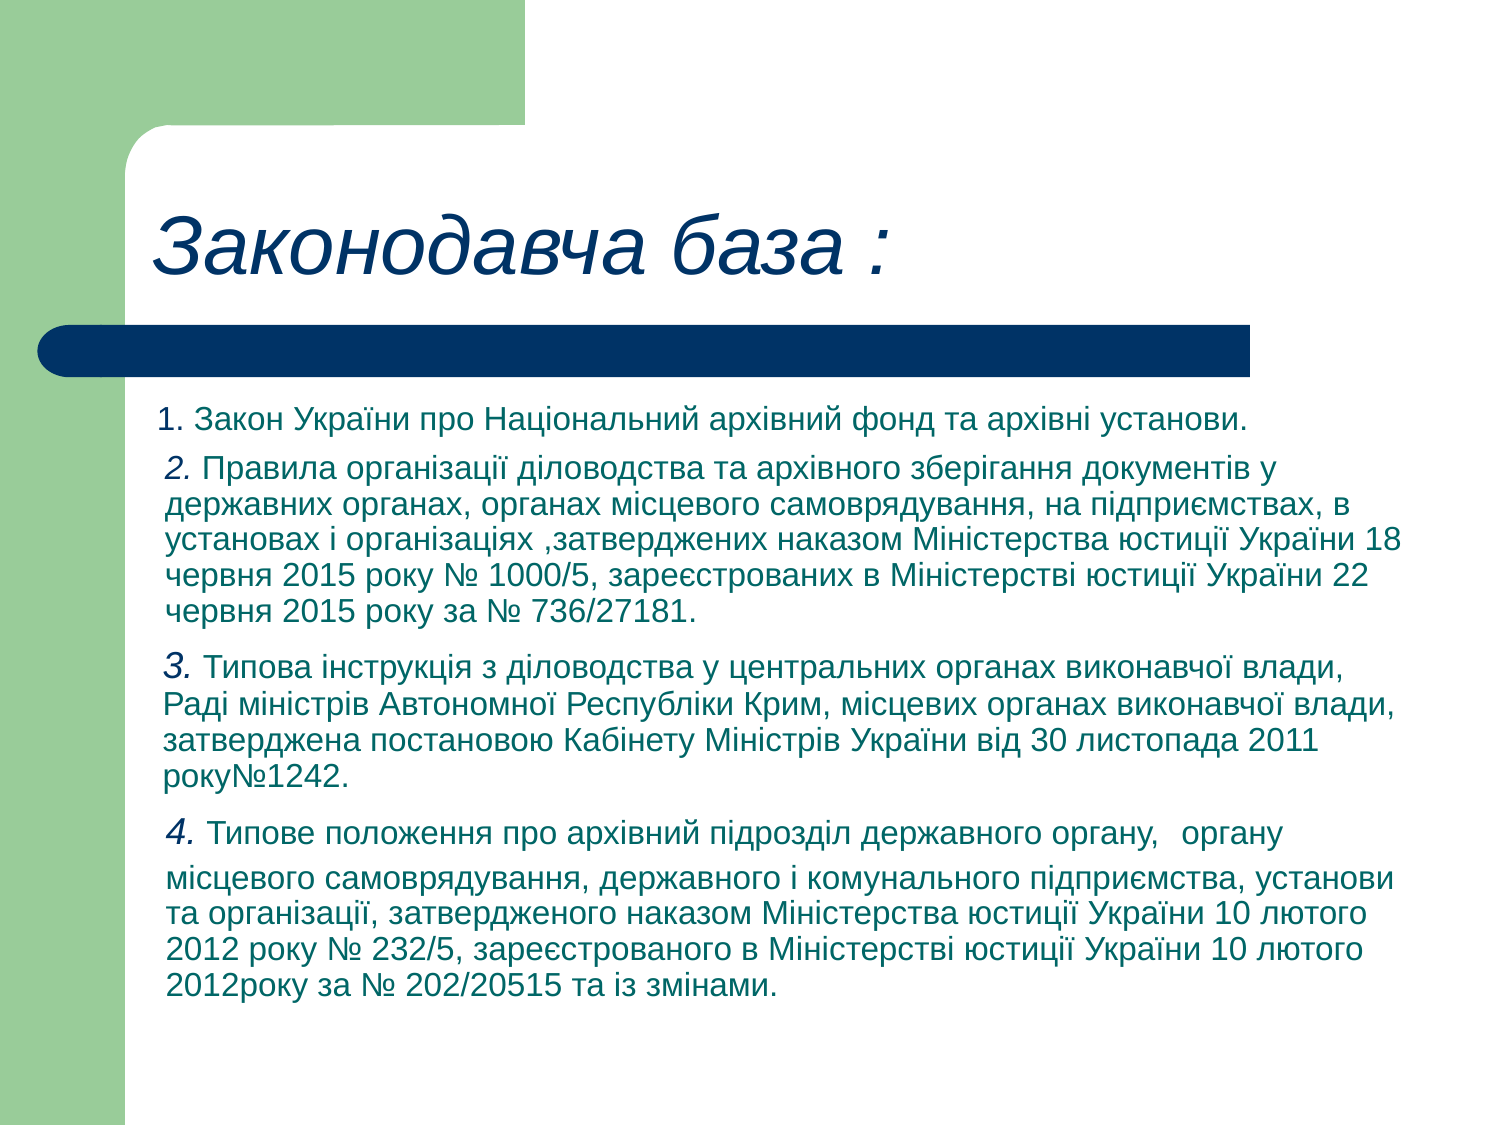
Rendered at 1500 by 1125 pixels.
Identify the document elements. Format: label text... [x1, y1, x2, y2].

title Законодавча база : [137, 149, 1438, 300]
text_box 3. Типова інструкція з діловодства у центральних органах виконавчої влади, Раді міністрів Автономної Республіки Крим, місцевих органах виконавчої влади, затверджена постановою Кабінету Міністрів України від 30 листопада 2011 року№1242. [137, 649, 1475, 813]
text_box 4. Типове положення про архівний підрозділ державного органу, органу місцевого самоврядування, державного і комунального підприємства, установи та організації, затвердженого наказом Міністерства юстиції України 10 лютого 2012 року № 232/5, зареєстрованого в Міністерстві юстиції України 10 лютого 2012року за № 202/20515 та із змінами. [137, 813, 1438, 1025]
text_box 2. Правила організації діловодства та архівного зберігання документів у державних органах, органах місцевого самоврядування, на підприємствах, в установах і організаціях ,затверджених наказом Міністерства юстиції України 18 червня 2015 року № 1000/5, зареєстрованих в Міністерстві юстиції України 22 червня 2015 року за № 736/27181. [137, 449, 1475, 650]
text_box 1. Закон України про Національний архівний фонд та архівні установи. [137, 374, 1500, 450]
